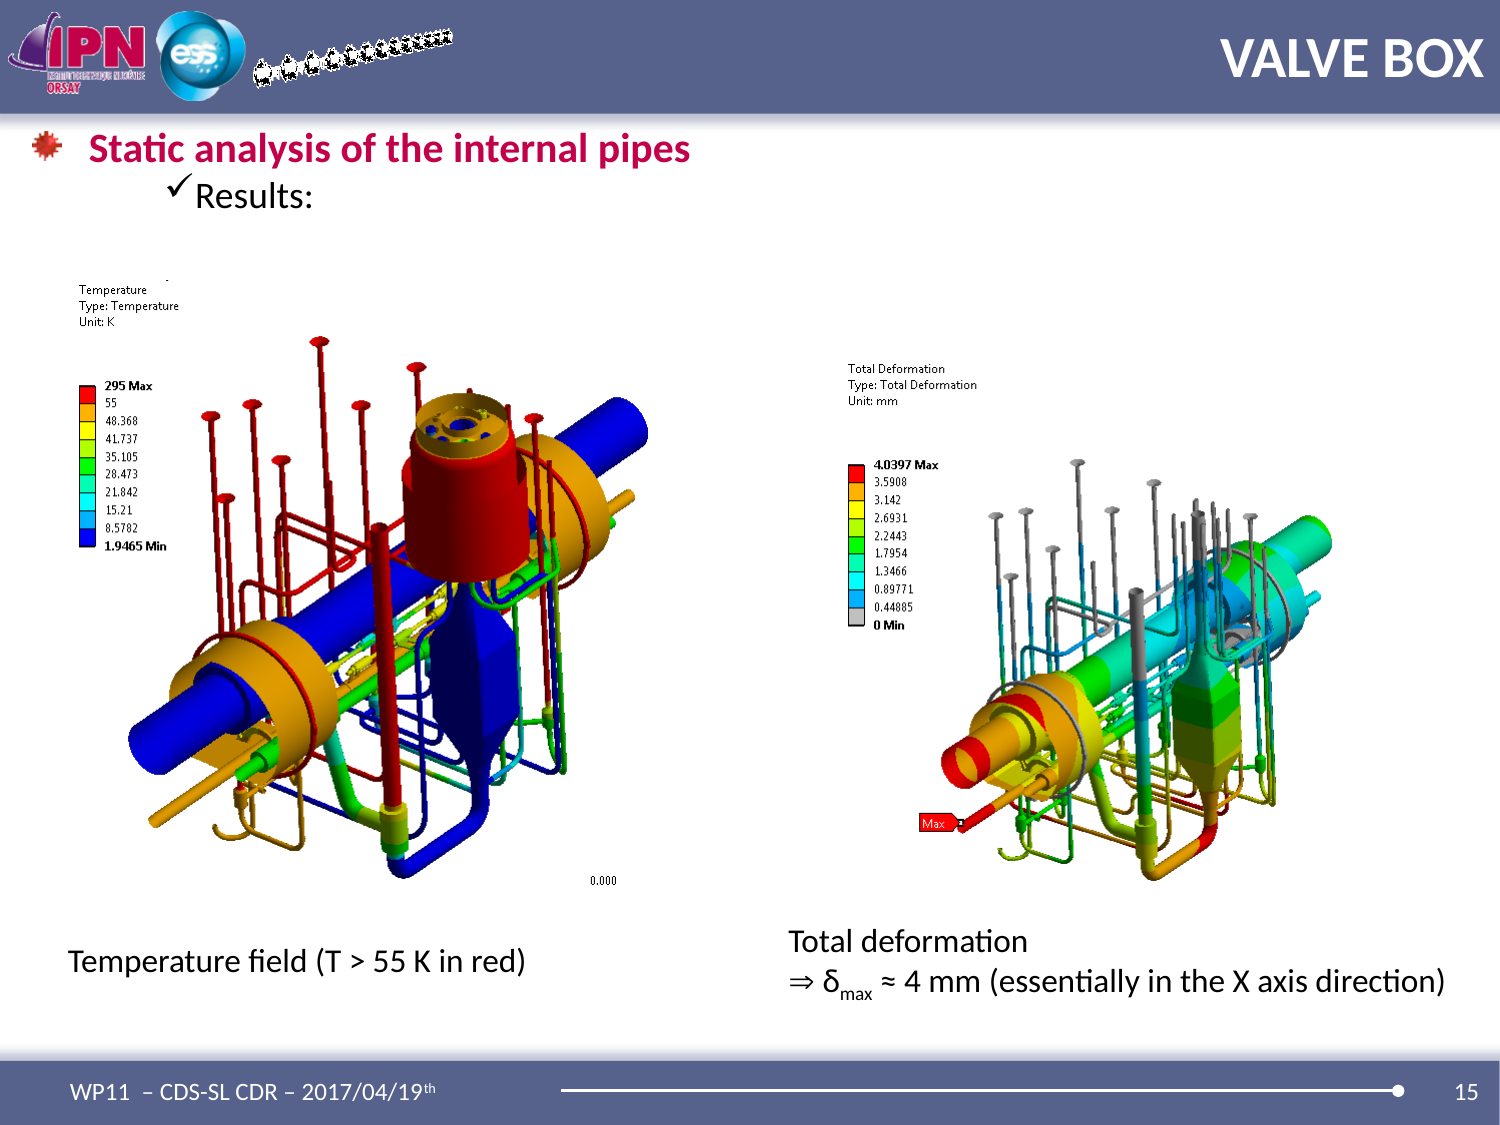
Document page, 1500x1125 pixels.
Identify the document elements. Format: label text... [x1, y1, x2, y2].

title VALVE BOX [159, 0, 1500, 113]
picture [32, 131, 62, 161]
list Static analysis of the internal pipes Results: [29, 113, 1500, 1061]
picture [76, 280, 653, 887]
picture [844, 360, 1340, 887]
text_box Temperature field (T > 55 K in red) [53, 932, 573, 987]
text_box Total deformation  δmax ≈ 4 mm (essentially in the X axis direction) [773, 911, 1483, 1013]
picture [5, 11, 159, 101]
